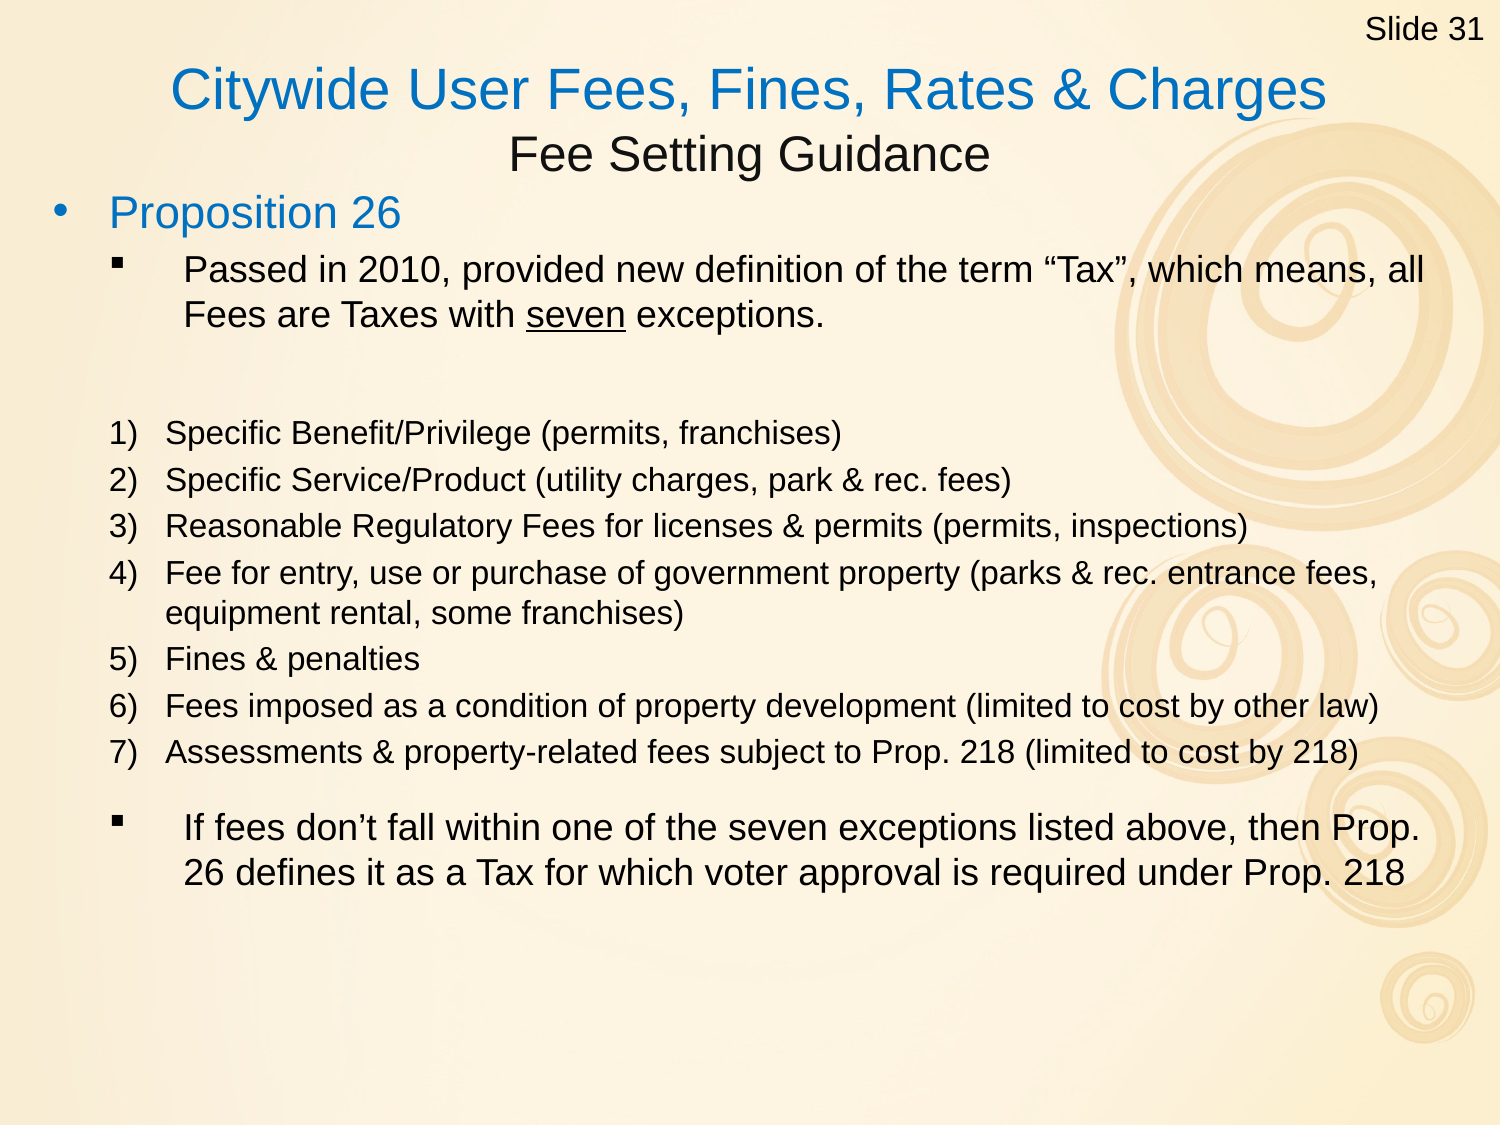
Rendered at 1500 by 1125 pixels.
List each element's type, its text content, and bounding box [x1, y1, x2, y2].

picture [0, 0, 1500, 1125]
list Proposition 26 Passed in 2010, provided new definition of the term “Tax”, which means, all Fees are Taxes with seven exceptions. Specific Benefit/Privilege (permits, franchises) Specific Service/Product (utility charges, park & rec. fees) Reasonable Regulatory Fees for licenses & permits (permits, inspections) Fee for entry, use or purchase of government property (parks & rec. entrance fees, equipment rental, some franchises) Fines & penalties Fees imposed as a condition of property development (limited to cost by other law) Assessments & property-related fees subject to Prop. 218 (limited to cost by 218) If fees don’t fall within one of the seven exceptions listed above, then Prop. 26 defines it as a Tax for which voter approval is required under Prop. 218 [37, 174, 1463, 1000]
slide_number Slide 31 [1149, 0, 1500, 75]
title Citywide User Fees, Fines, Rates & Charges Fee Setting Guidance [75, 50, 1425, 183]
